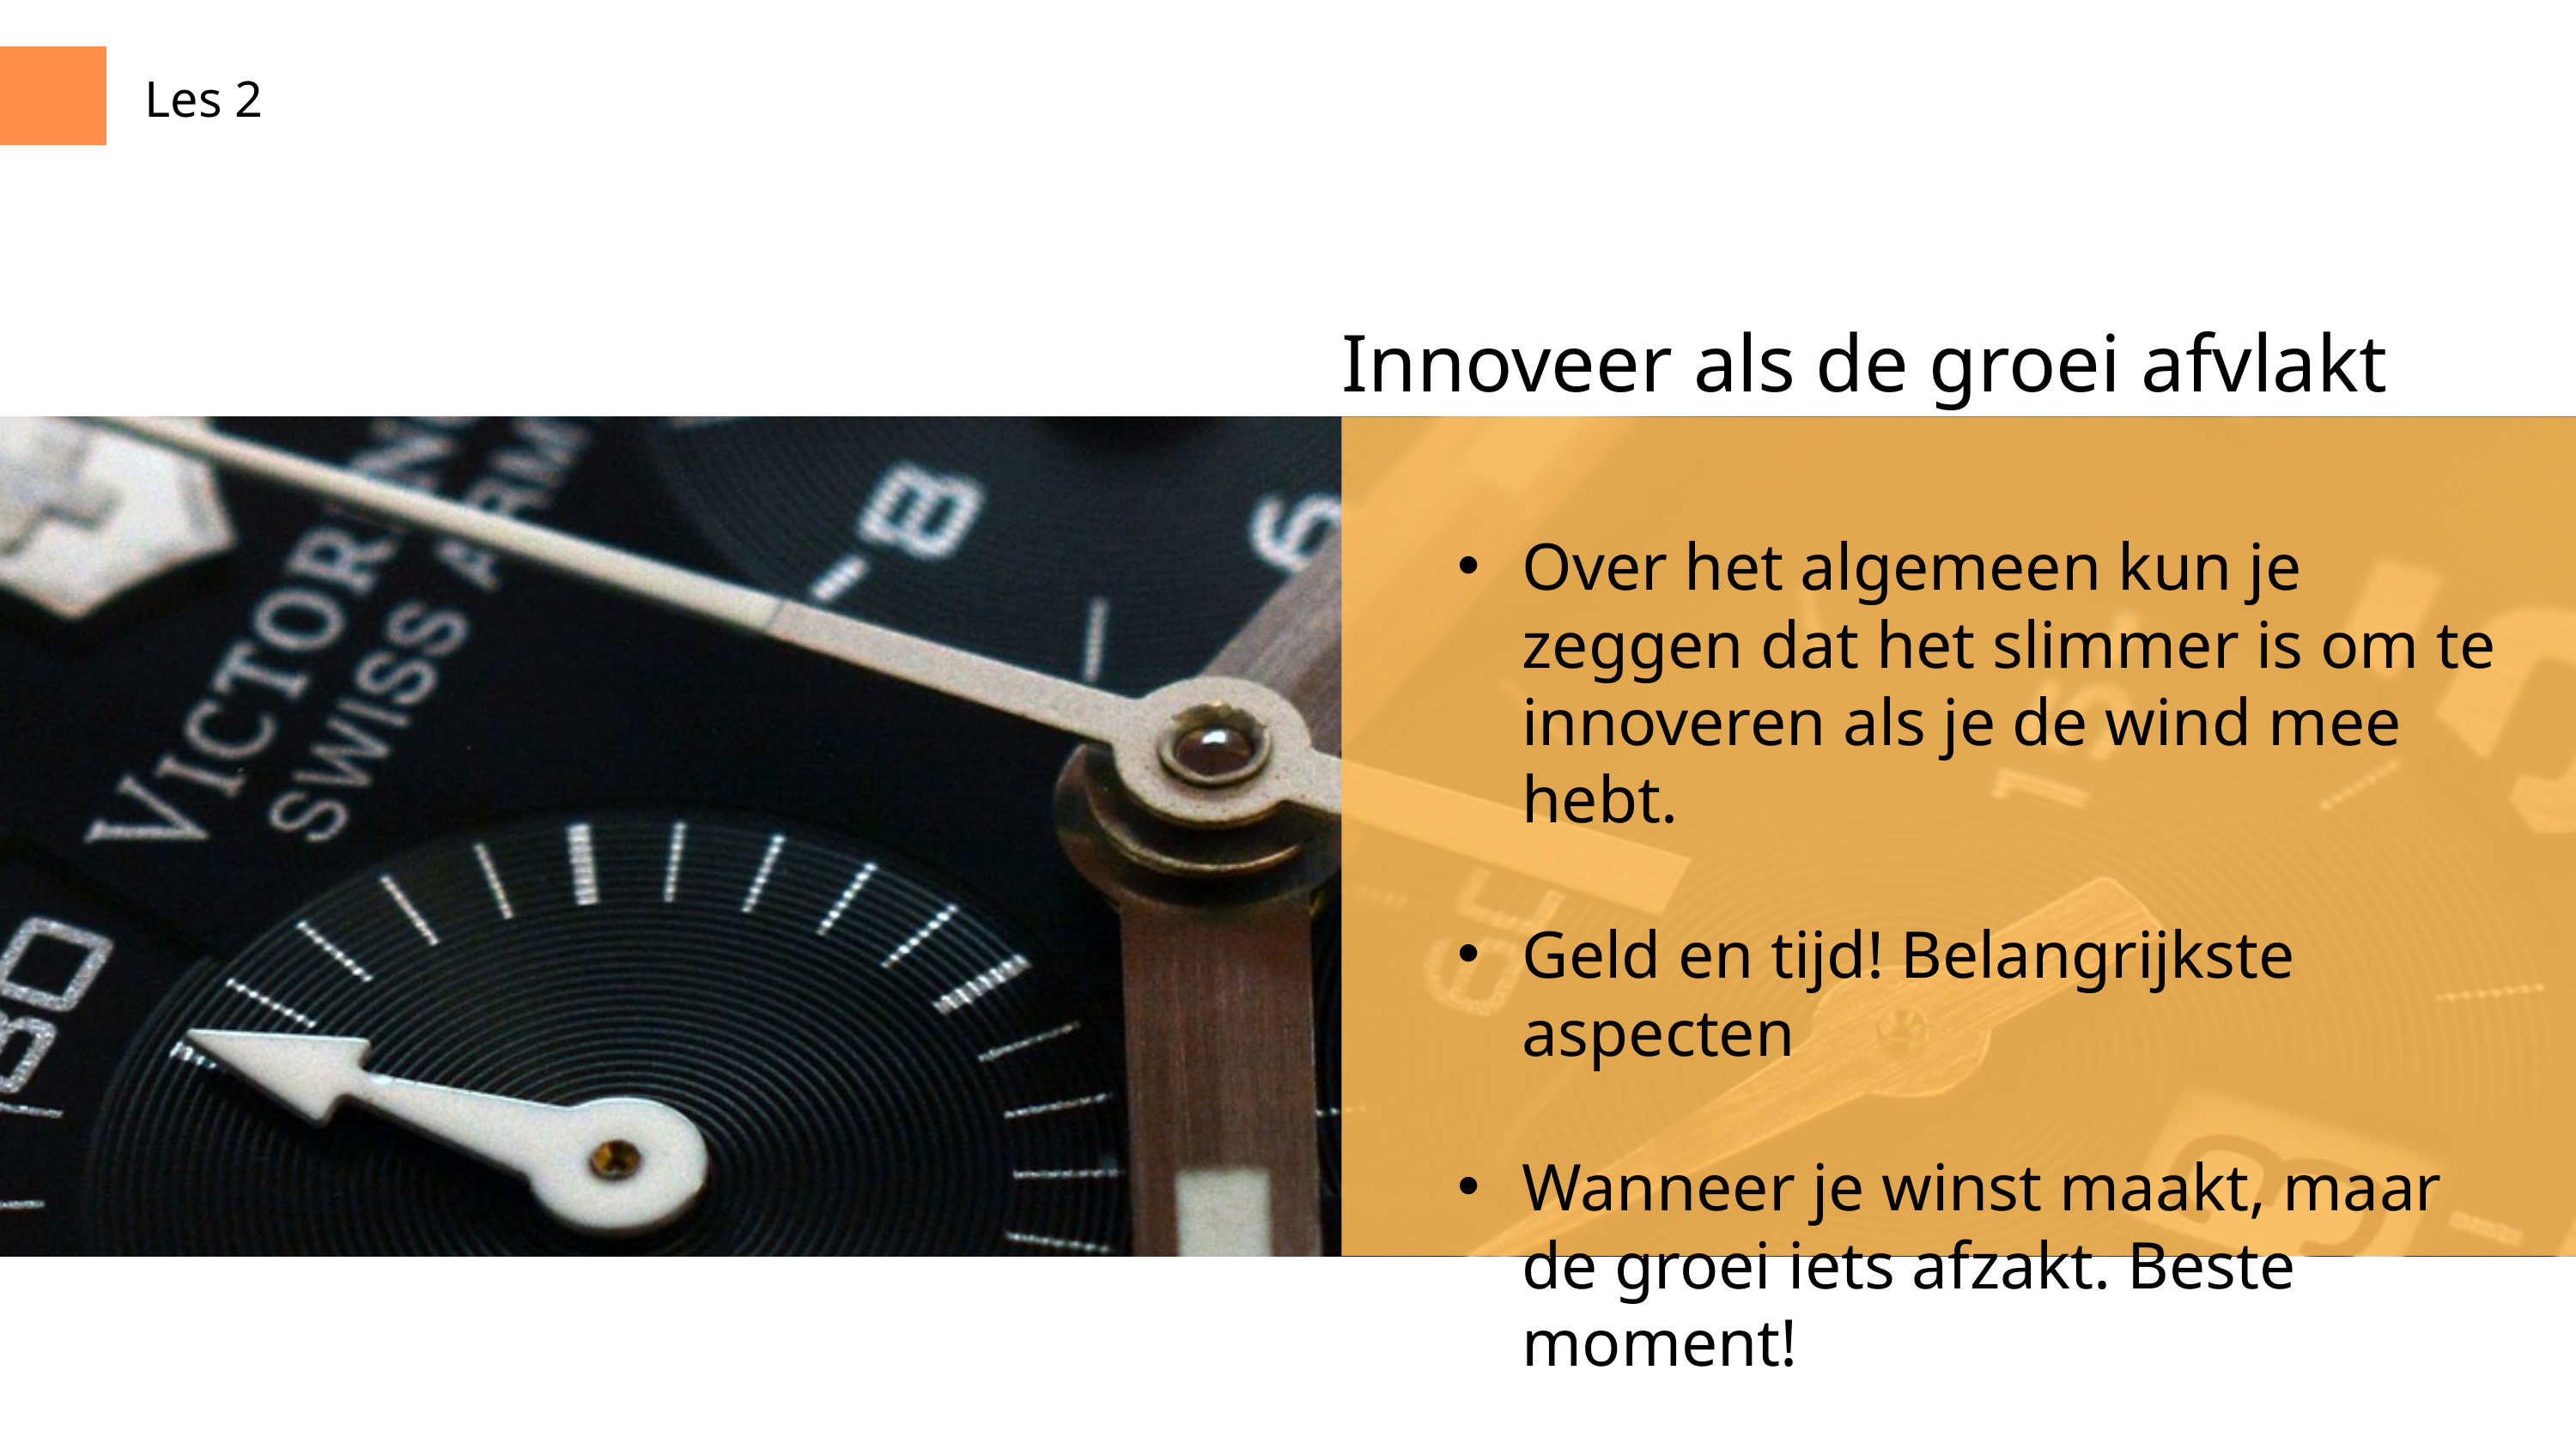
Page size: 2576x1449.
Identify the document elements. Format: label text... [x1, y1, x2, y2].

text_box Les 2 [144, 58, 489, 128]
picture [0, 416, 1341, 1257]
text_box Innoveer als de groei afvlakt [1341, 275, 2533, 408]
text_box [0, 45, 107, 145]
text_box Over het algemeen kun je zeggen dat het slimmer is om te innoveren als je de wind mee hebt. Geld en tijd! Belangrijkste aspecten Wanneer je winst maakt, maar de groei iets afzakt. Beste moment! [1457, 1266, 2533, 1379]
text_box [1341, 416, 2576, 1257]
